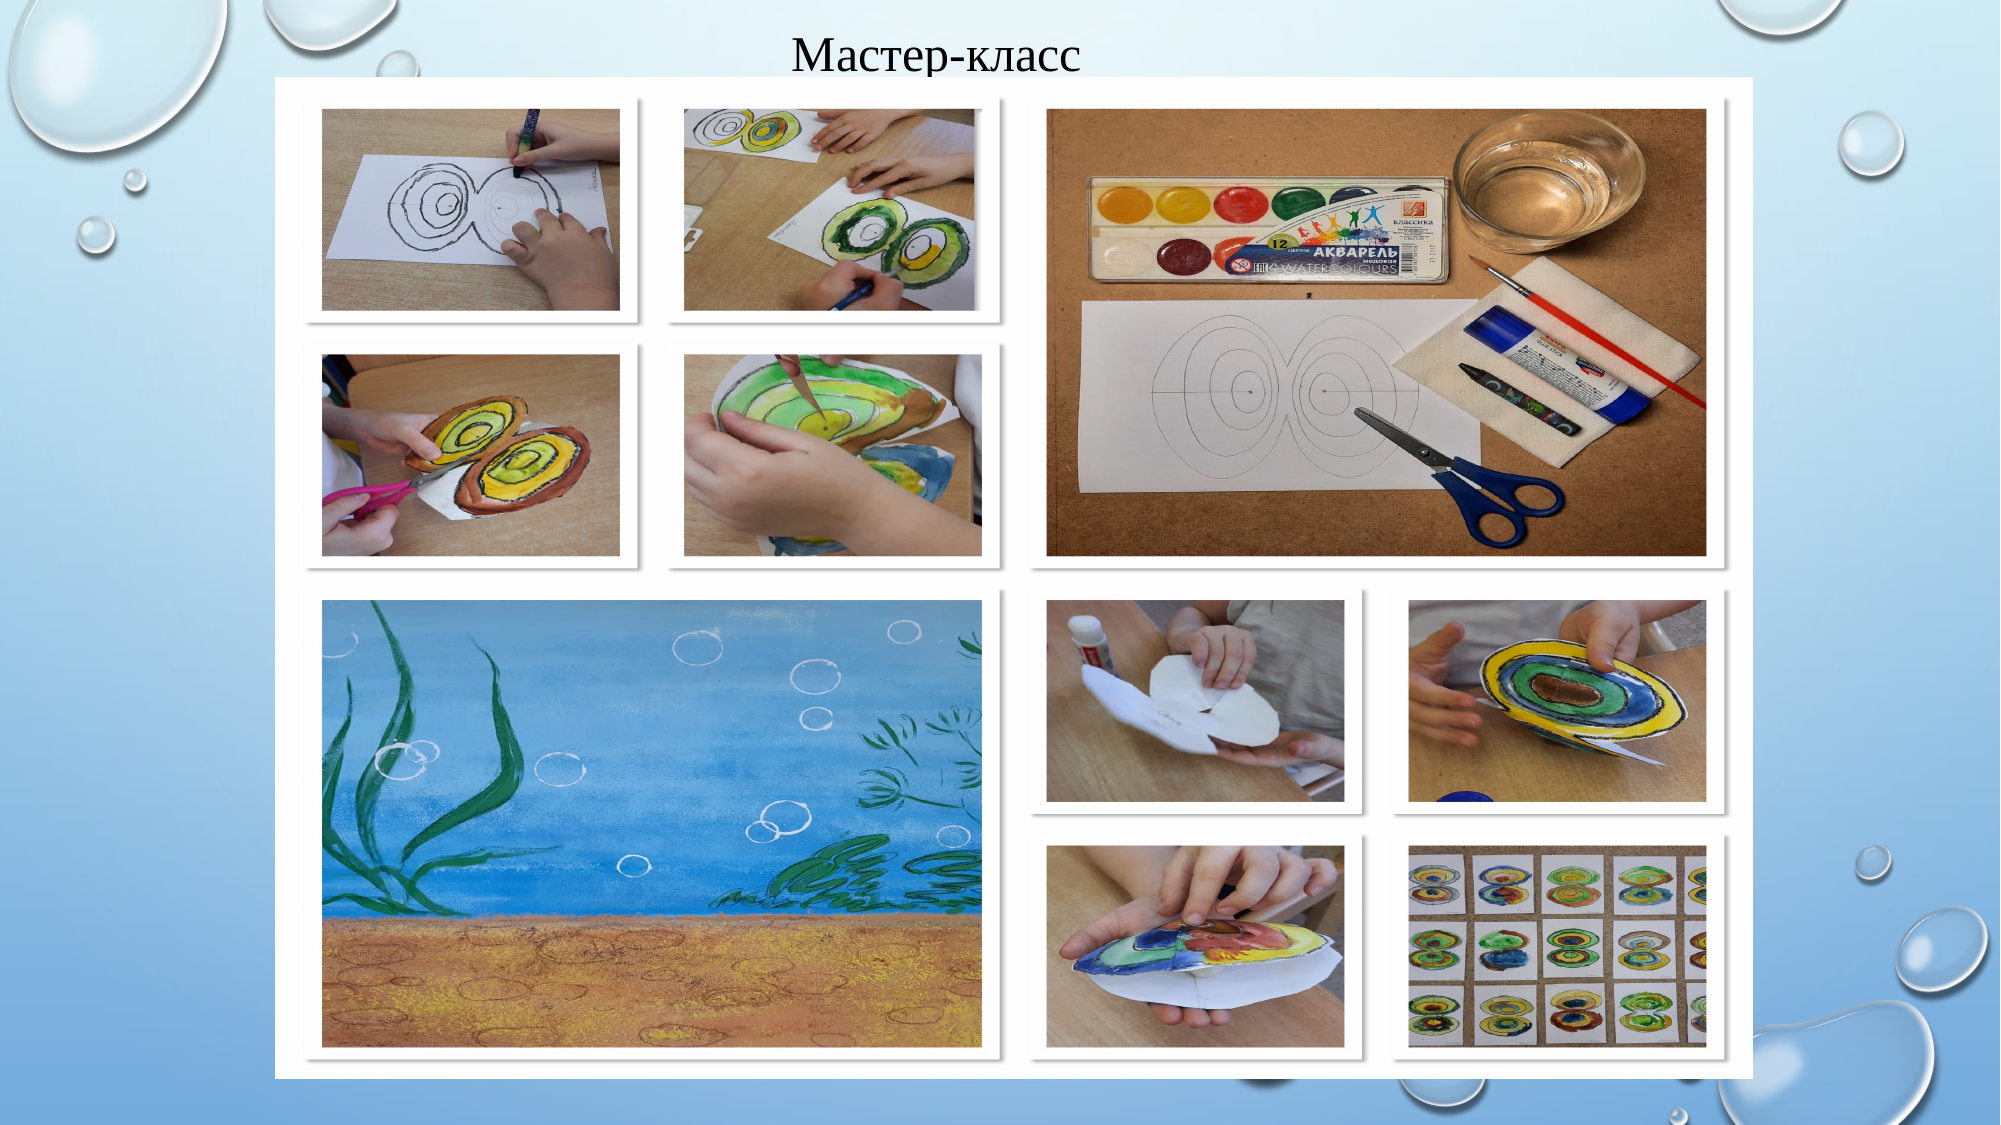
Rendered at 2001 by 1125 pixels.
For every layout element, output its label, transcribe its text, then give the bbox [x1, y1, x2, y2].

picture [0, 0, 2000, 1125]
text_box Мастер-класс [681, 13, 1192, 75]
